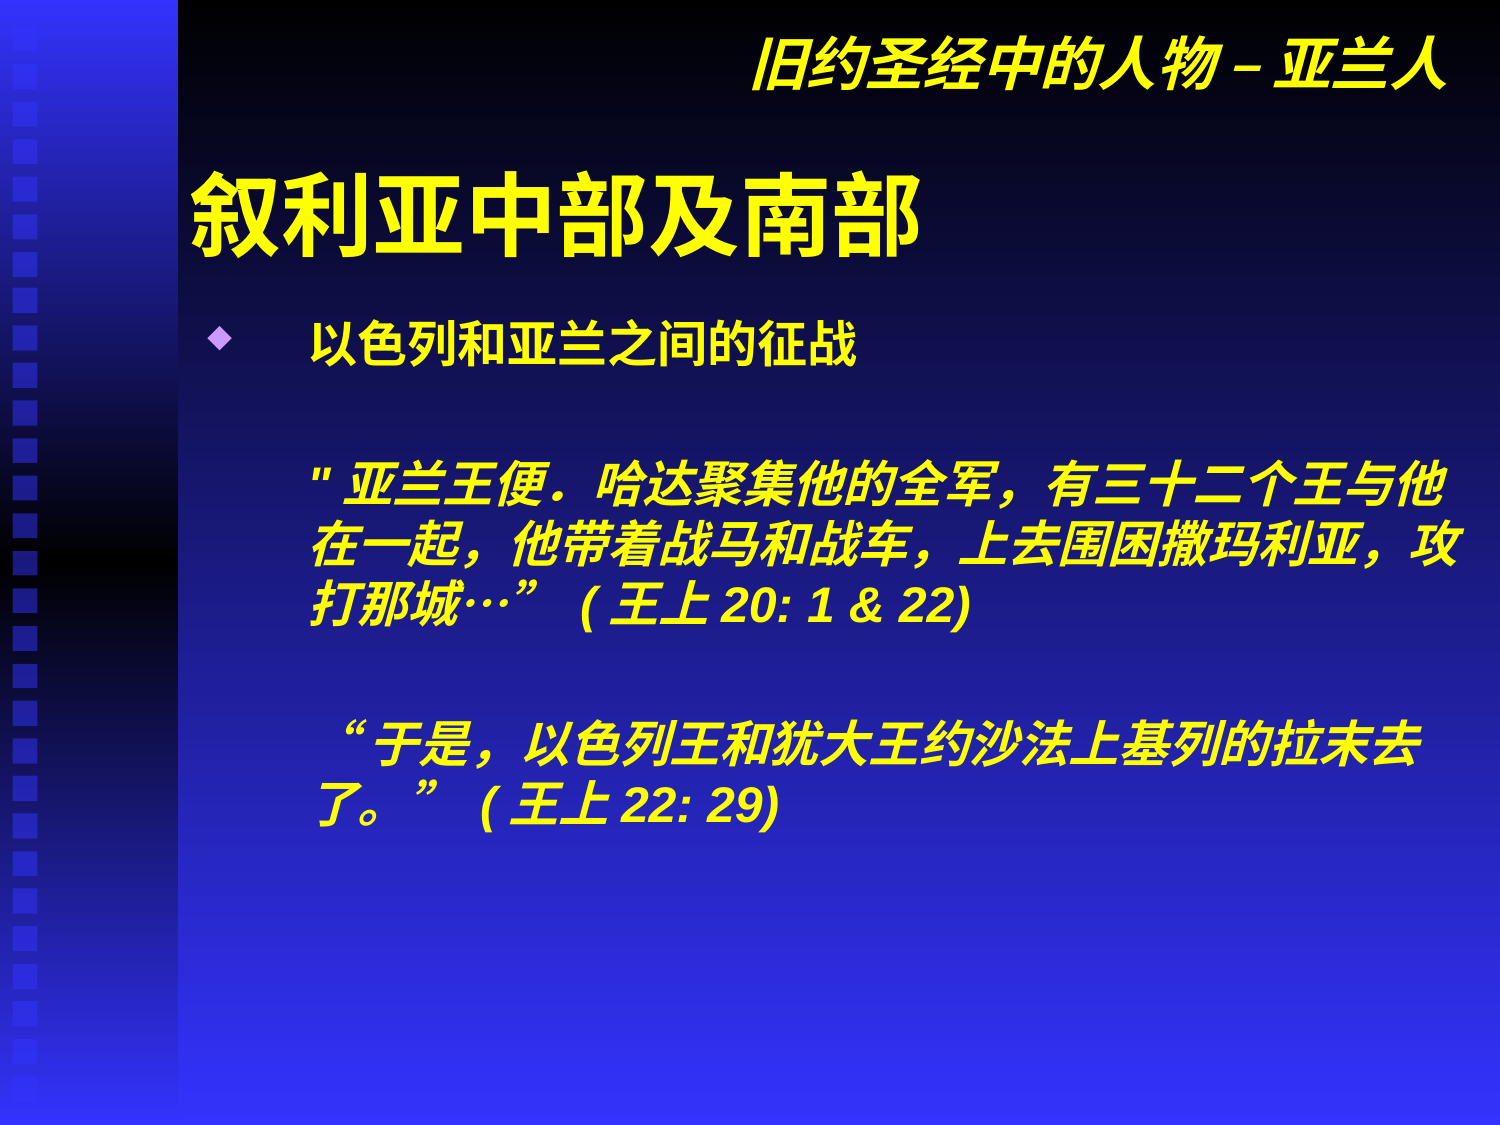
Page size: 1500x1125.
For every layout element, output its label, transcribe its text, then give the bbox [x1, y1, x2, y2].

subtitle 叙利亚中部及南部 以色列和亚兰之间的征战 "亚兰王便．哈达聚集他的全军，有三十二个王与他在一起，他带着战马和战车，上去围困撒玛利亚，攻打那城…” (王上20: 1 & 22) “于是，以色列王和犹大王约沙法上基列的拉末去了。” (王上22: 29) [174, 149, 1500, 976]
title 旧约圣经中的人物 – 亚兰人 [187, 0, 1463, 126]
